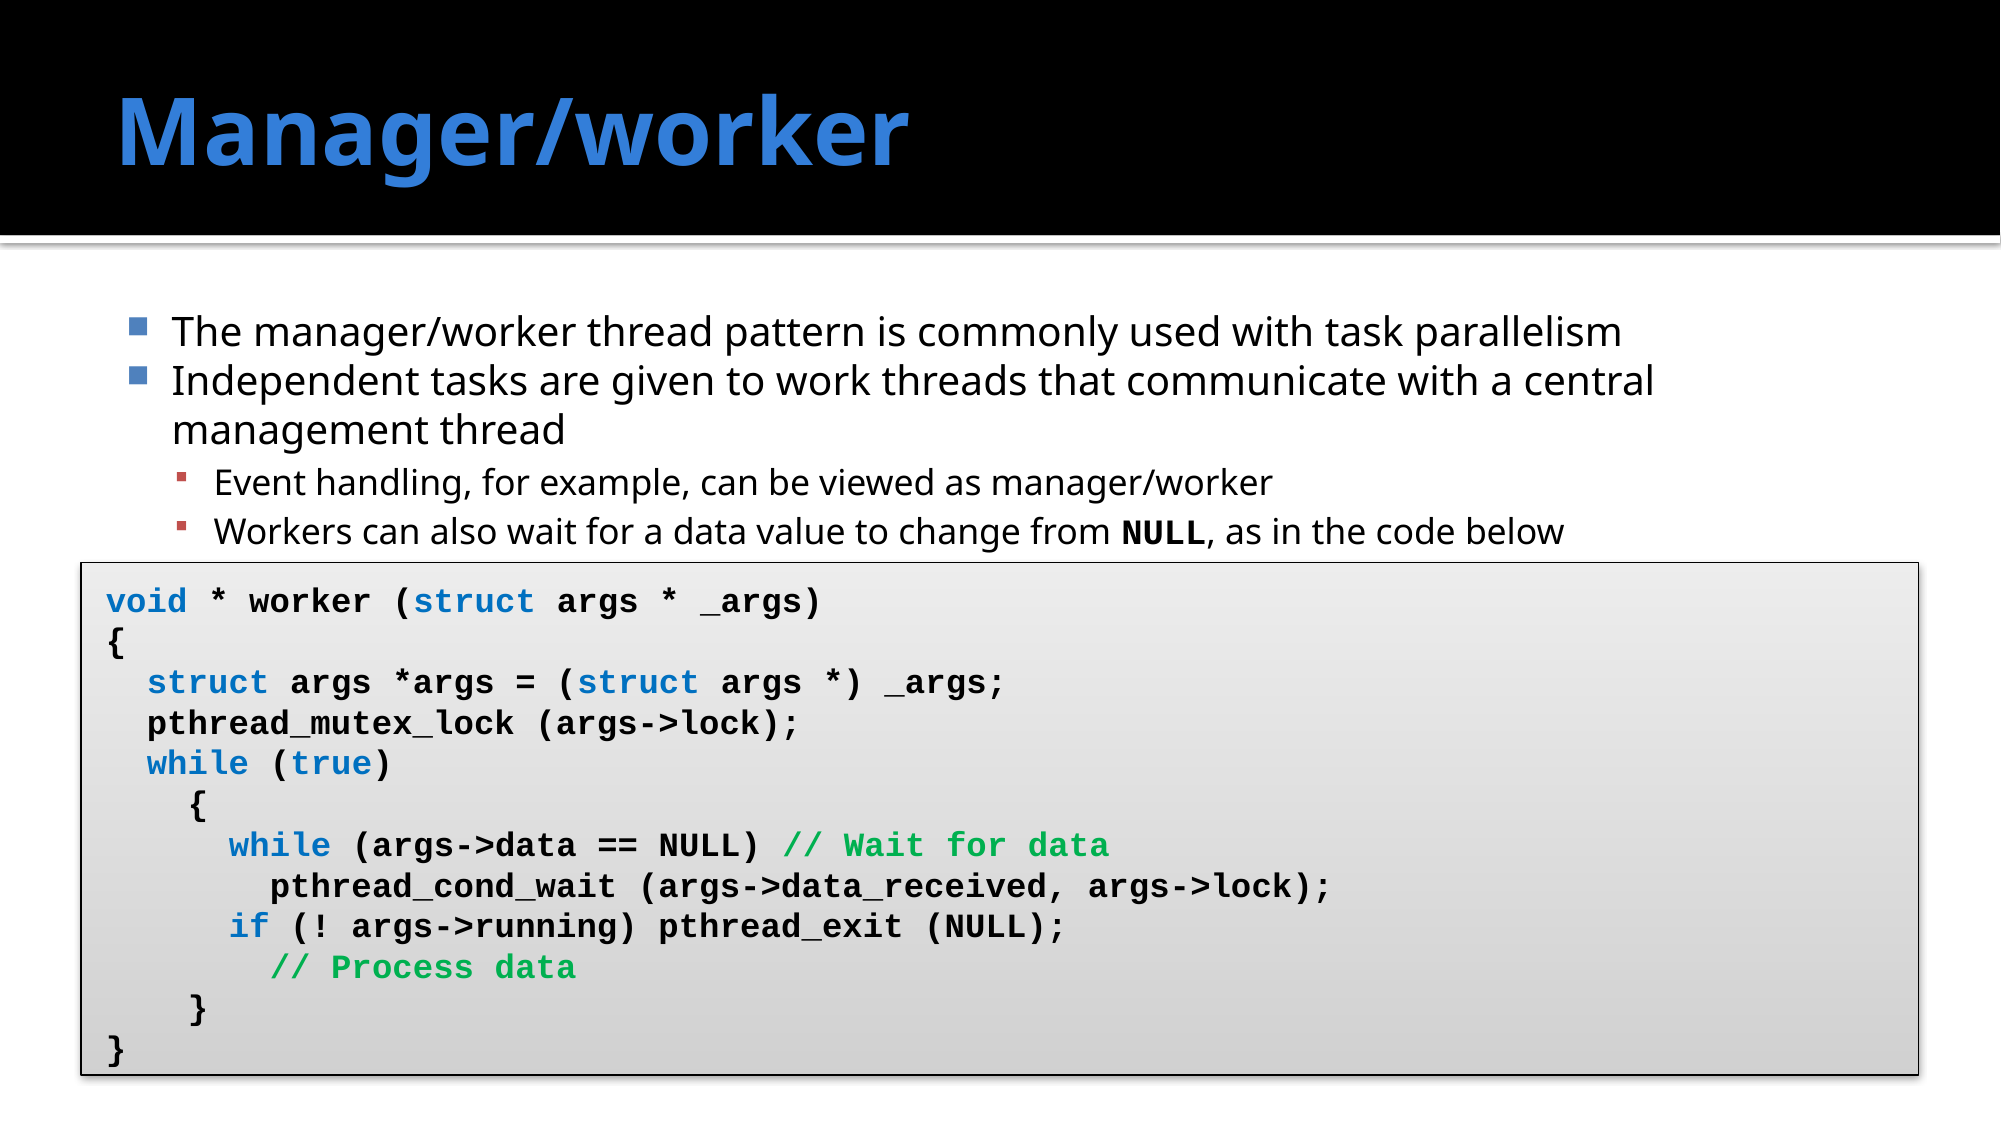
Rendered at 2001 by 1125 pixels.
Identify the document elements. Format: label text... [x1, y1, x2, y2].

title Manager/worker [99, 25, 1900, 231]
list The manager/worker thread pattern is commonly used with task parallelism Independent tasks are given to work threads that communicate with a central management thread Event handling, for example, can be viewed as manager/worker Workers can also wait for a data value to change from NULL, as in the code below [99, 291, 1900, 560]
text_box void * worker (struct args * _args) { struct args *args = (struct args *) _args; pthread_mutex_lock (args->lock); while (true) { while (args->data == NULL) // Wait for data pthread_cond_wait (args->data_received, args->lock); if (! args->running) pthread_exit (NULL); // Process data } } [80, 562, 1919, 1076]
